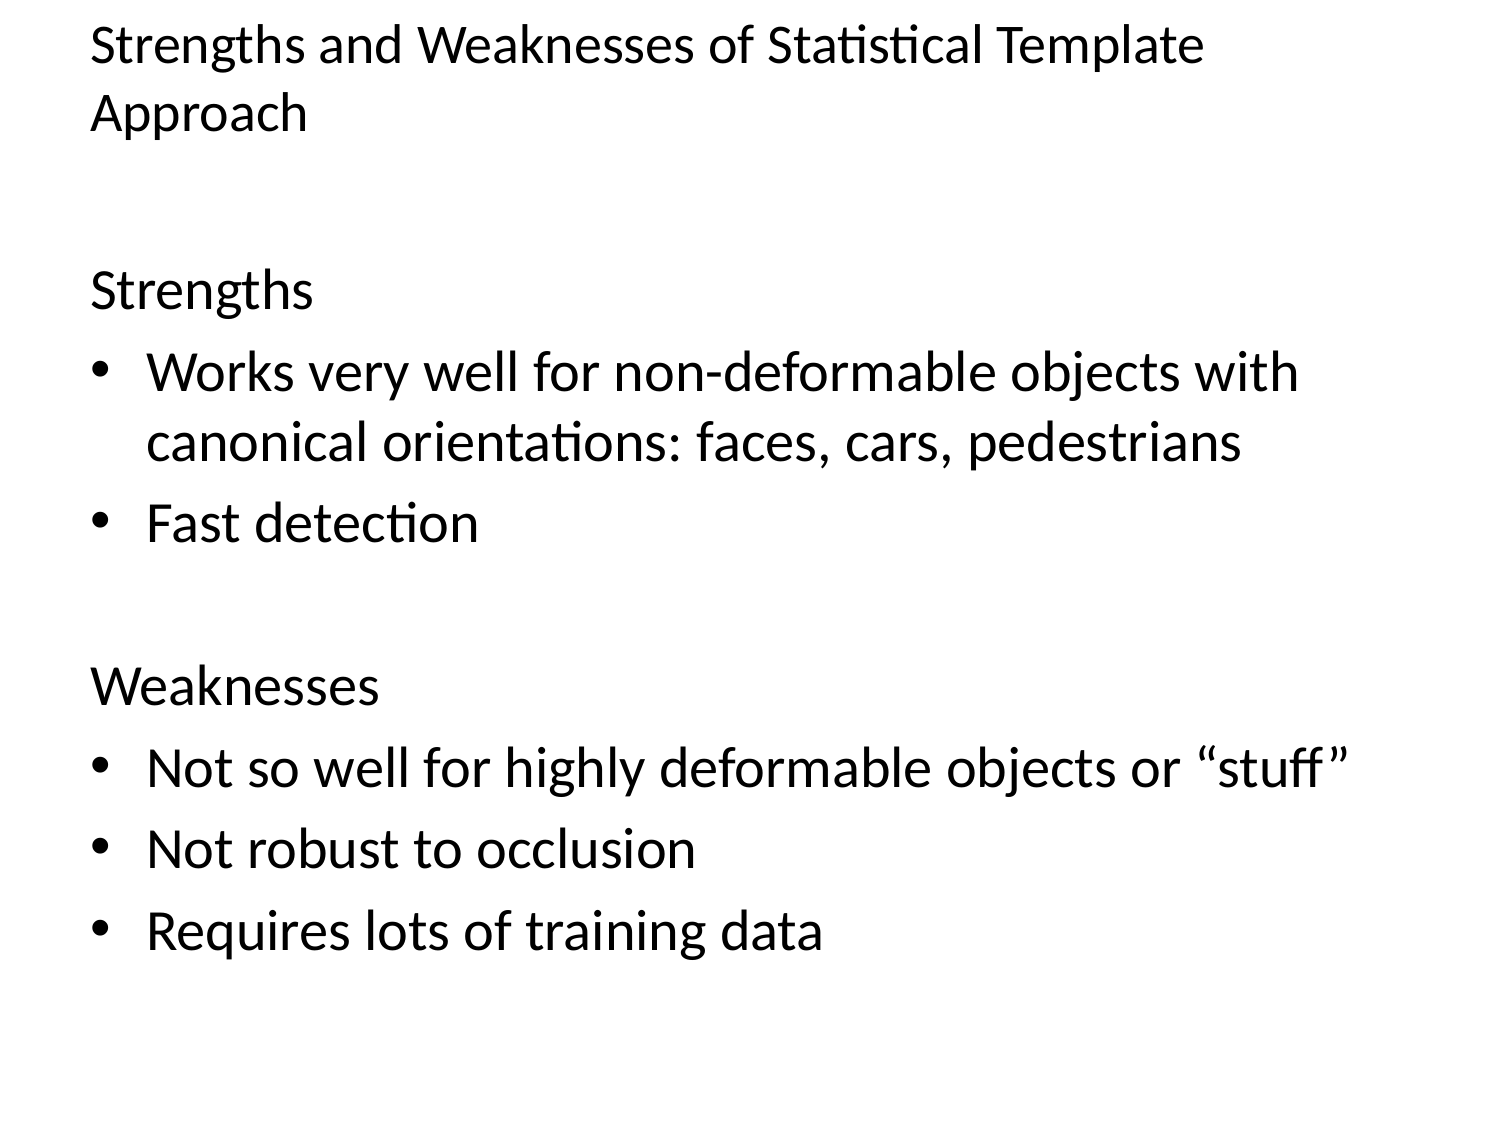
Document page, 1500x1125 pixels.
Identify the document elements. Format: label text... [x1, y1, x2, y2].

list Strengths Works very well for non-deformable objects with canonical orientations: faces, cars, pedestrians Fast detection Weaknesses Not so well for highly deformable objects or “stuff” Not robust to occlusion Requires lots of training data [74, 162, 1426, 1006]
title Strengths and Weaknesses of Statistical Template Approach [74, 0, 1426, 151]
